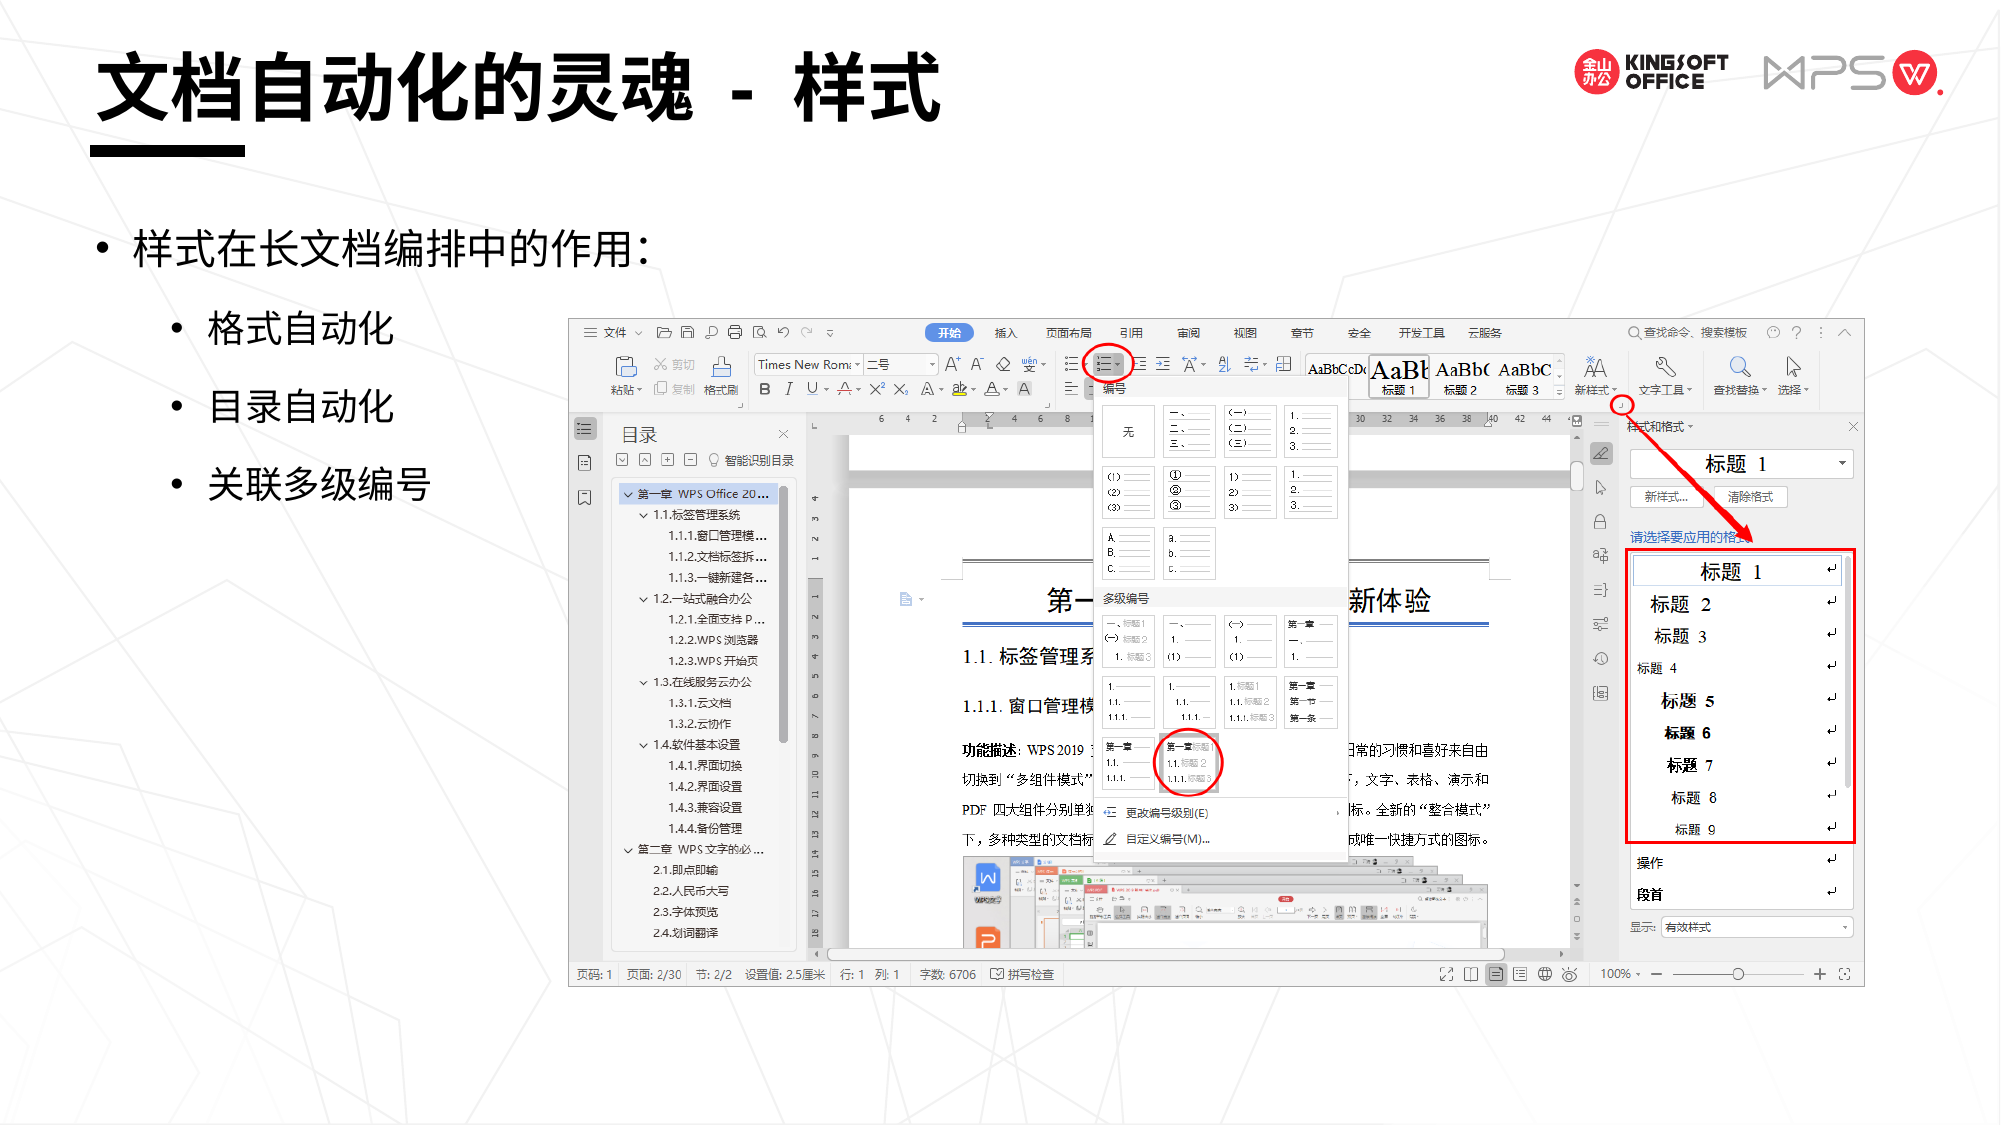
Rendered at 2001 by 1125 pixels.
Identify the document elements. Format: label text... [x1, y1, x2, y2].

title 文档自动化的灵魂 - 样式 [80, 24, 1919, 159]
picture [568, 318, 1865, 987]
list 样式在长文档编排中的作用： 格式自动化 目录自动化 关联多级编号 [80, 189, 1919, 1014]
